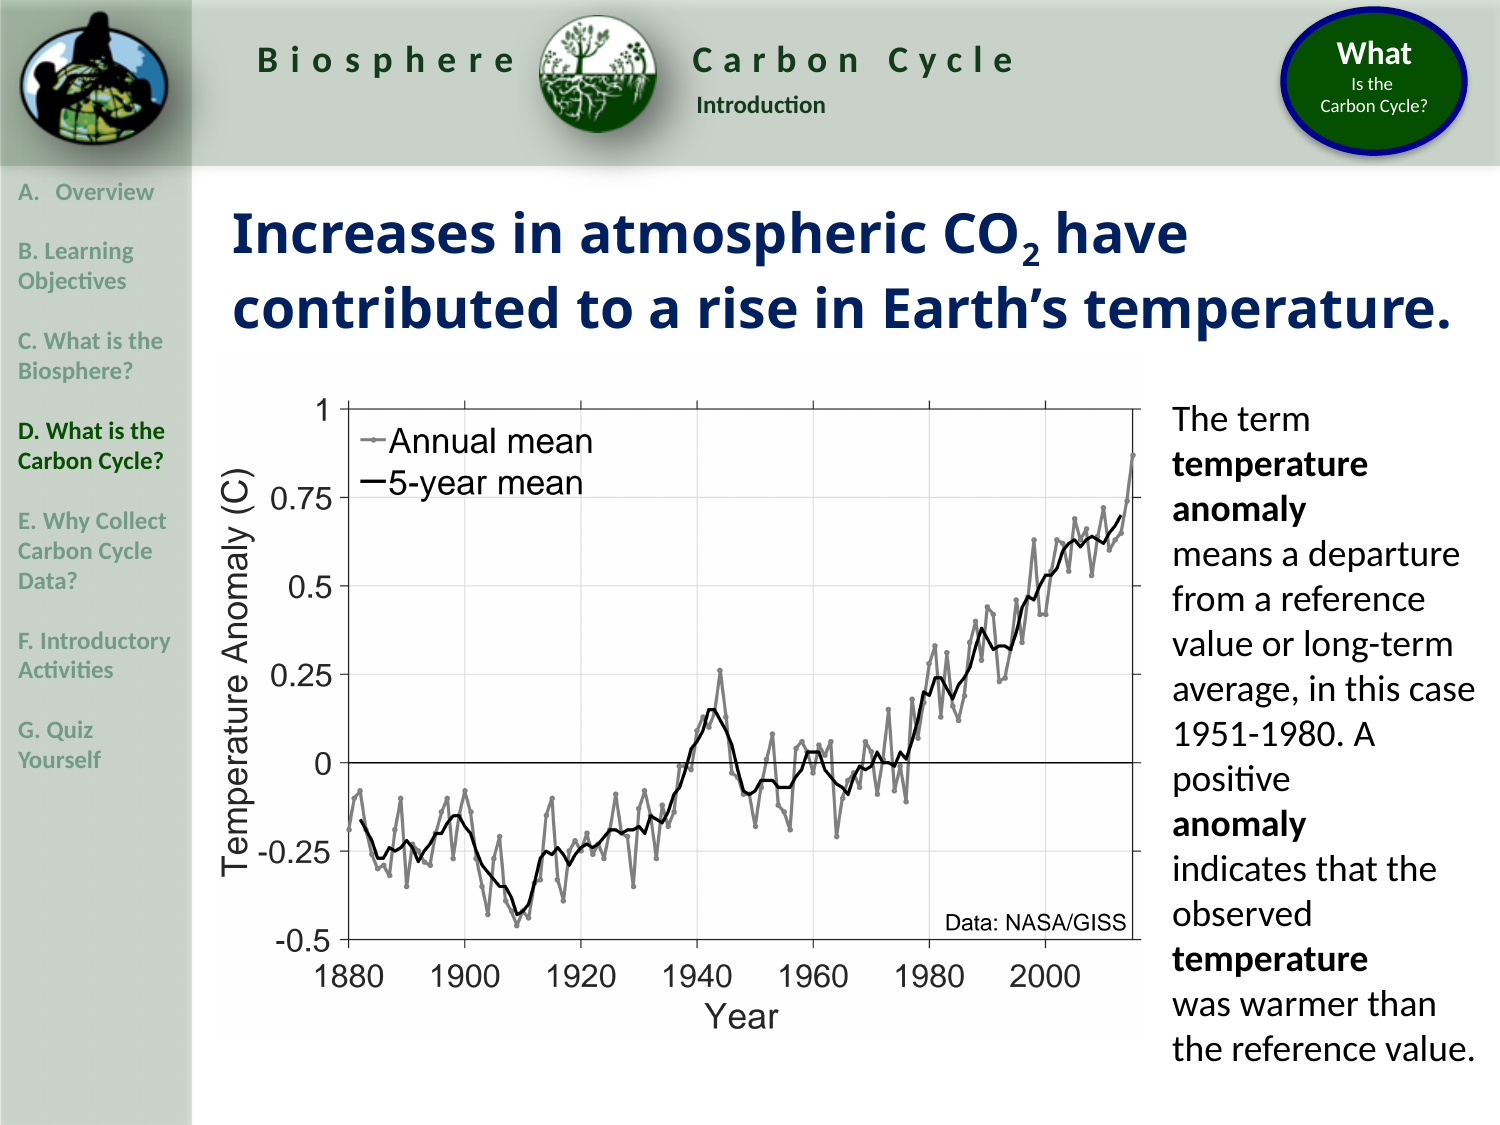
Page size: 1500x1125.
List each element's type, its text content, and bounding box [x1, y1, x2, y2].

picture [0, 0, 1500, 1124]
text_box The term temperature anomaly means a departure from a reference value or long-term average, in this case 1951-1980. A positive anomaly indicates that the observed temperature was warmer than the reference value. [1157, 385, 1500, 1076]
picture [213, 358, 1144, 1036]
text_box Increases in atmospheric CO2 have contributed to a rise in Earth’s temperature. [217, 159, 1483, 378]
